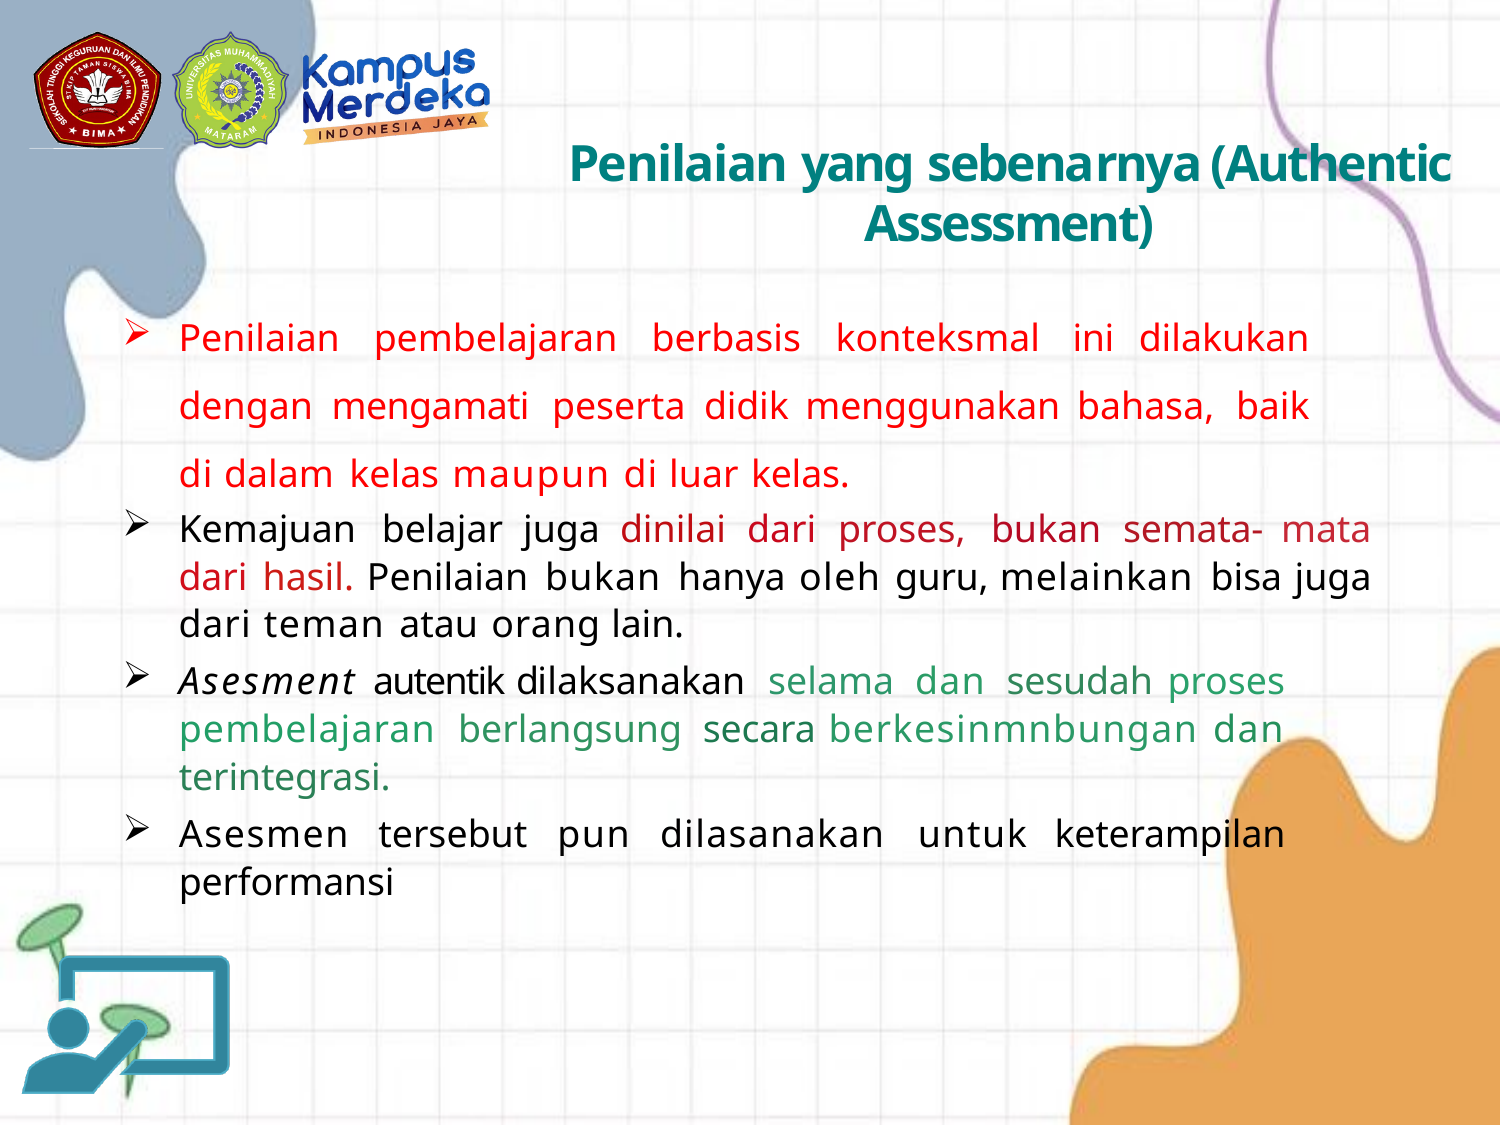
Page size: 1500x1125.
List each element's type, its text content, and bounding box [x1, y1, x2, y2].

text_box [170, 30, 290, 149]
title Penilaian yang sebenarnya (Authentic Assessment) [566, 101, 1454, 320]
text_box [290, 43, 491, 149]
text_box [29, 30, 164, 149]
picture [0, 0, 1500, 1125]
text_box Penilaian pembelajaran berbasis konteksmal ini dilakukan dengan mengamati peserta didik menggunakan bahasa, baik di dalam kelas maupun di luar kelas. Kemajuan belajar juga dinilai dari proses, bukan semata- mata dari hasil. Penilaian bukan hanya oleh guru, melainkan bisa juga dari teman atau orang lain. Asesment autentik dilaksanakan selama dan sesudah proses pembelajaran berlangsung secara berkesinmnbungan dan terintegrasi. Asesmen tersebut pun dilasanakan untuk keterampilan performansi [120, 289, 1373, 904]
